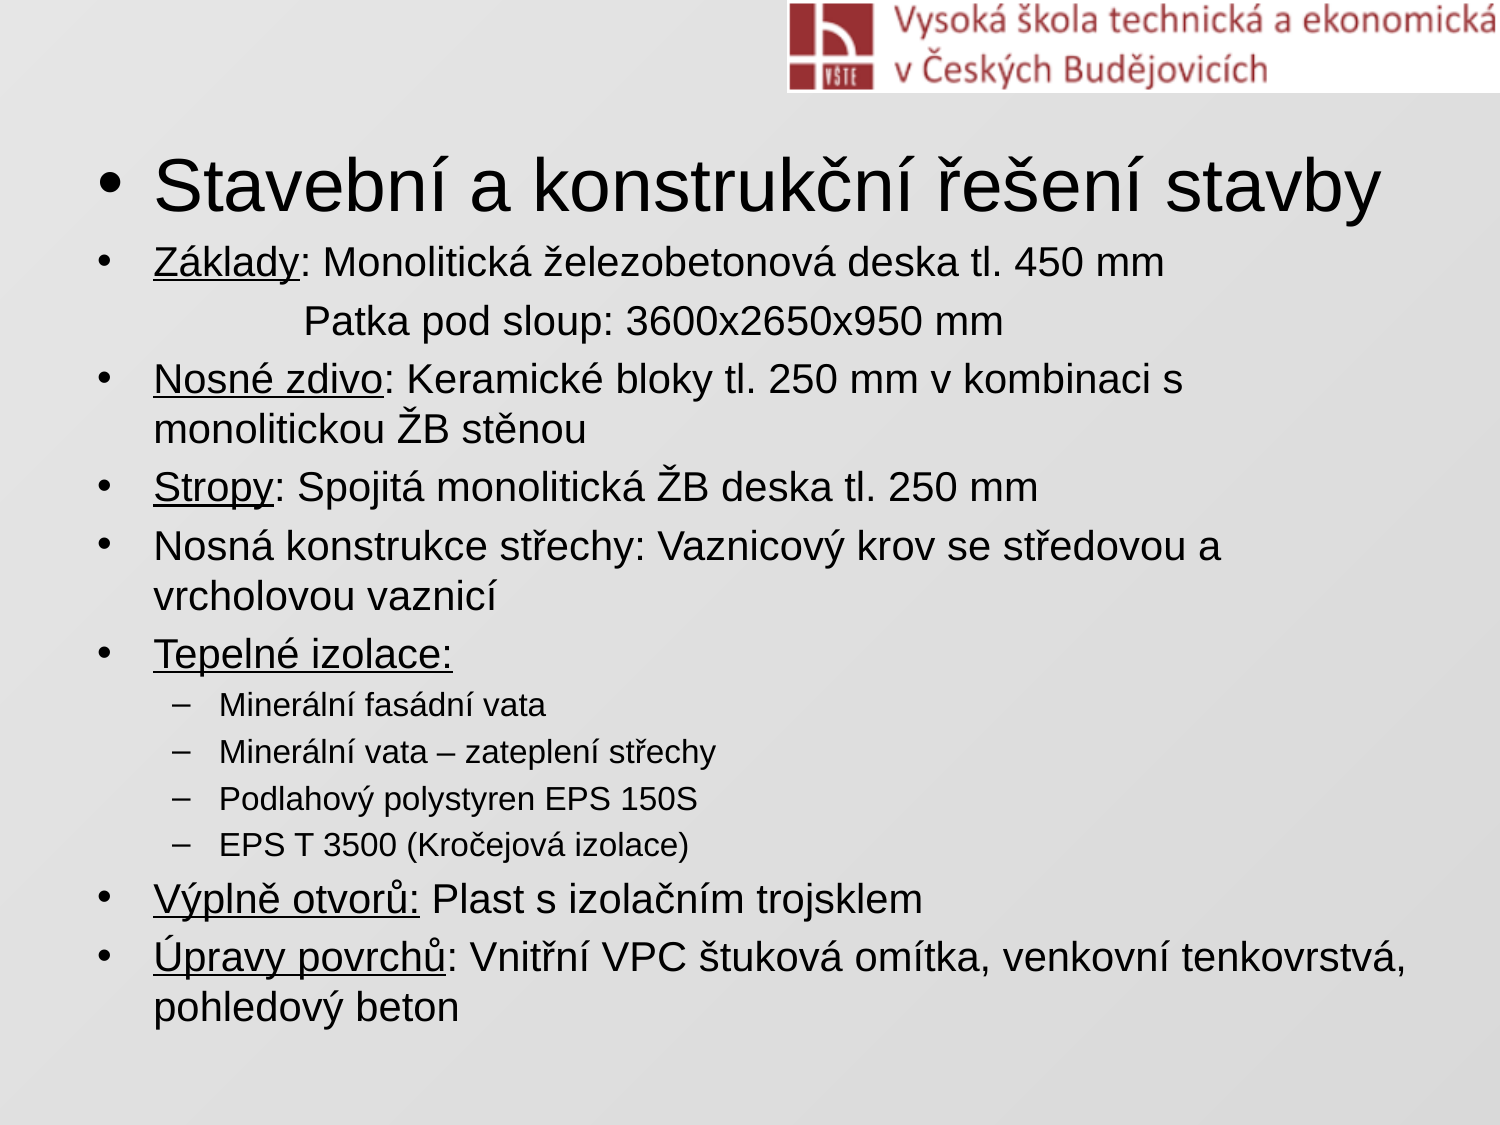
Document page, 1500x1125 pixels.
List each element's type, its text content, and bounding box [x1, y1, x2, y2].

list Stavební a konstrukční řešení stavby Základy: Monolitická železobetonová deska tl. 450 mm Patka pod sloup: 3600x2650x950 mm Nosné zdivo: Keramické bloky tl. 250 mm v kombinaci s monolitickou ŽB stěnou Stropy: Spojitá monolitická ŽB deska tl. 250 mm Nosná konstrukce střechy: Vaznicový krov se středovou a vrcholovou vaznicí Tepelné izolace: Minerální fasádní vata Minerální vata – zateplení střechy Podlahový polystyren EPS 150S EPS T 3500 (Kročejová izolace) Výplně otvorů: Plast s izolačním trojsklem Úpravy povrchů: Vnitřní VPC štuková omítka, venkovní tenkovrstvá, pohledový beton [82, 128, 1432, 1125]
title [75, 45, 1425, 1055]
picture [787, 0, 1500, 93]
